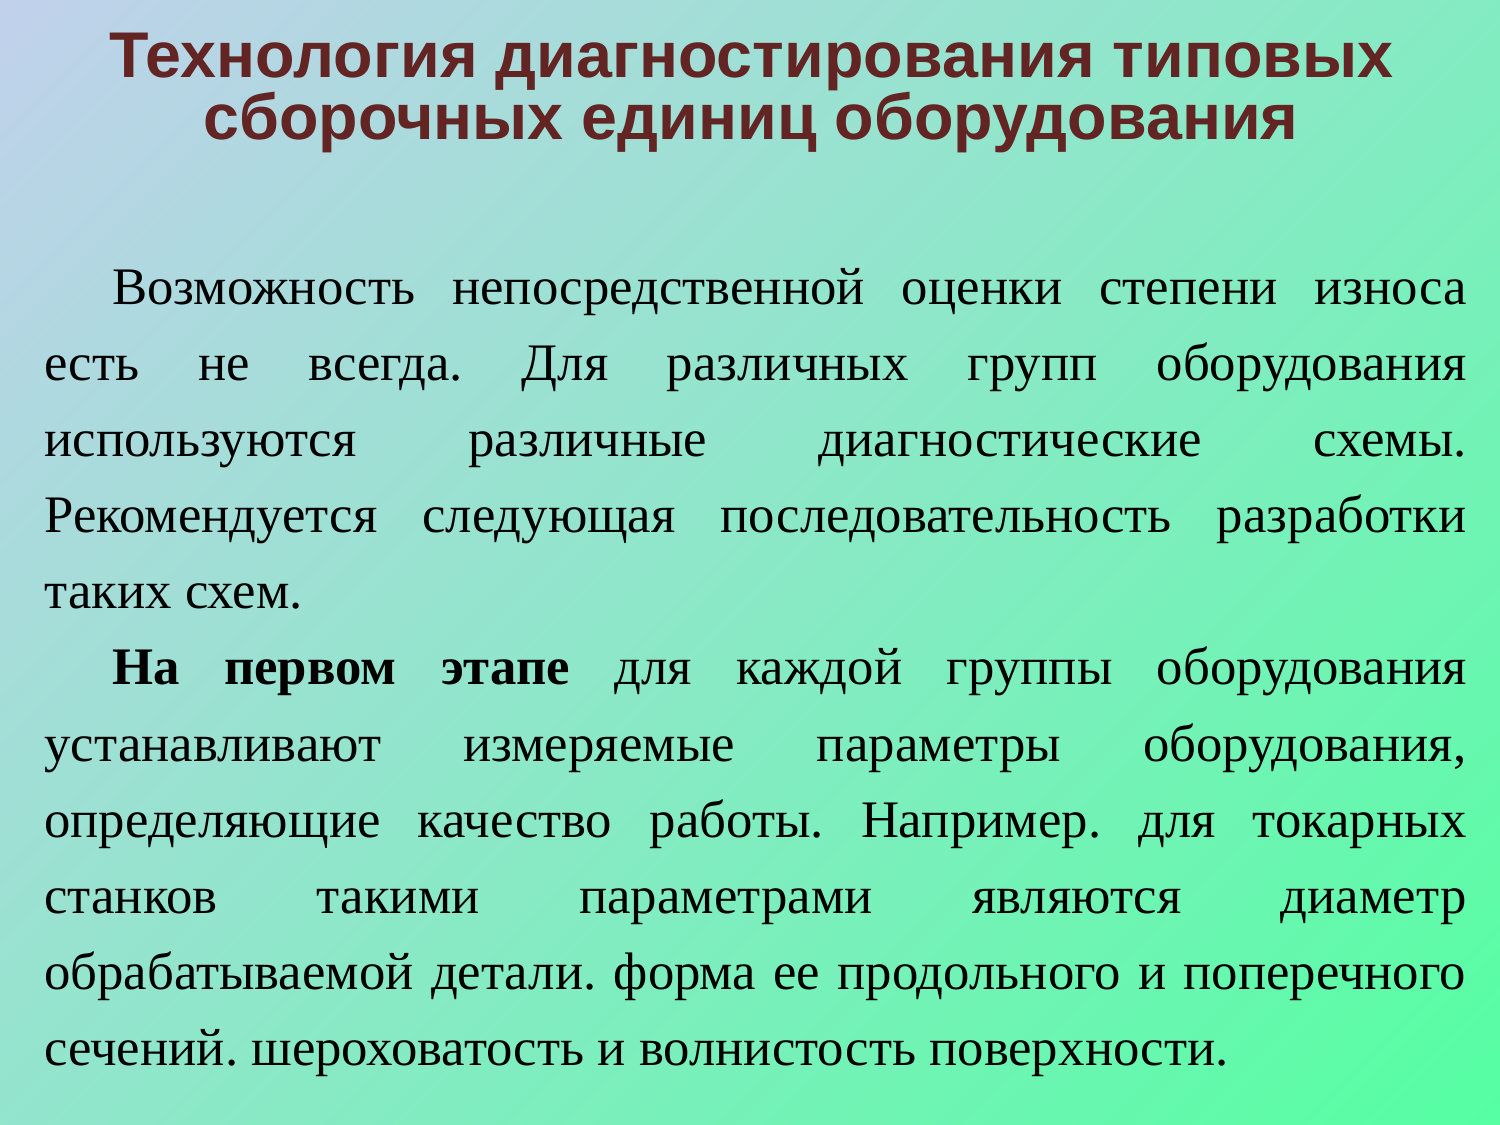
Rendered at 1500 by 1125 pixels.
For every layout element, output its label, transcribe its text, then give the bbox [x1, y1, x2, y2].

title Технология диагностирования типовых сборочных единиц оборудования [76, 19, 1427, 161]
list Возможность непосредственной оценки степени износа есть не всегда. Для различных групп оборудования используются различные диагностические схемы. Рекомендуется следующая последовательность разработки таких схем. На первом этапе для каждой группы оборудования устанавливают измеряемые параметры оборудования, определяющие качество работы. Например. для токарных станков такими параметрами являются диаметр обрабатываемой детали. форма ее продольного и поперечного сечений. шероховатость и волнистость поверхности. [29, 231, 1483, 1125]
